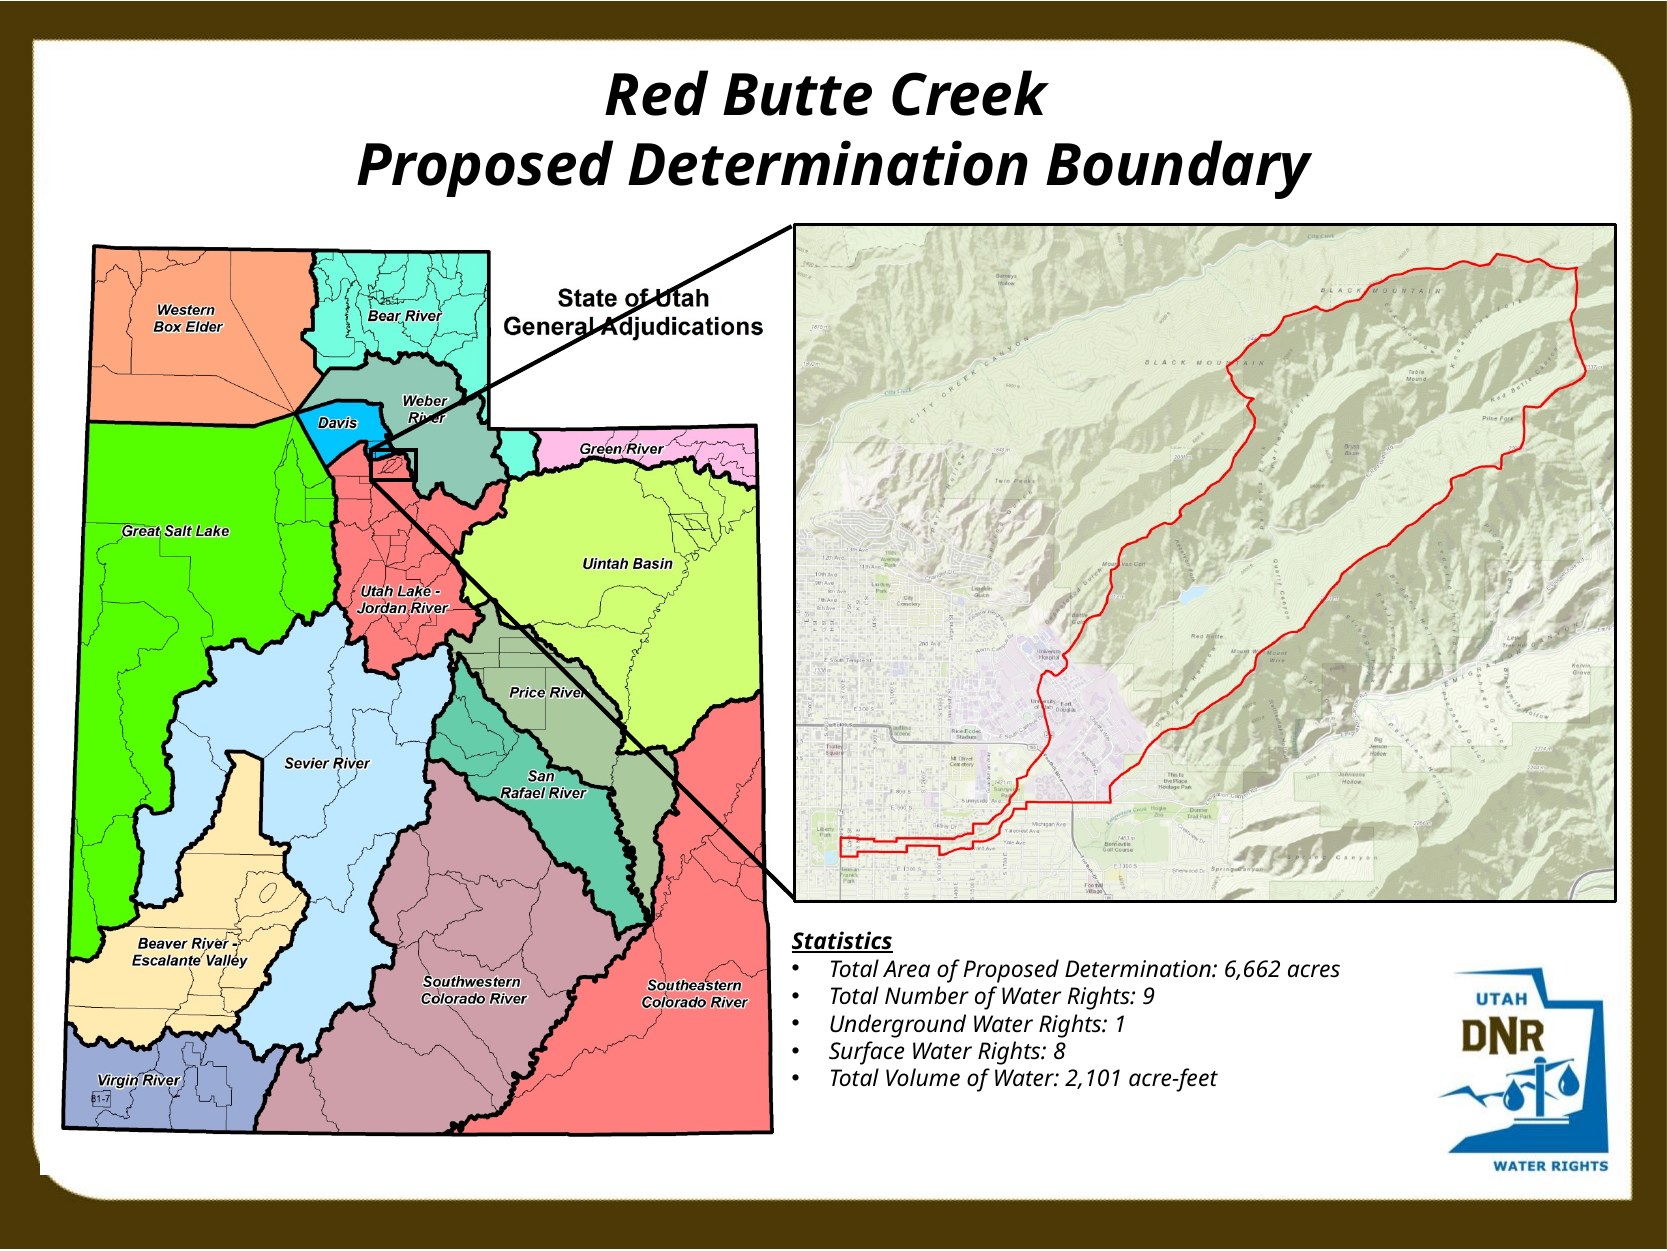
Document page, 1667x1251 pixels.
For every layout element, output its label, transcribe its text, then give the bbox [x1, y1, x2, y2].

text_box Statistics Total Area of Proposed Determination: 6,662 acres Total Number of Water Rights: 9 Underground Water Rights: 1 Surface Water Rights: 8 Total Volume of Water: 2,101 acre-feet [801, 912, 1456, 1106]
picture [0, 1, 1667, 1249]
text_box Red Butte Creek Proposed Determination Boundary [70, 74, 1596, 180]
